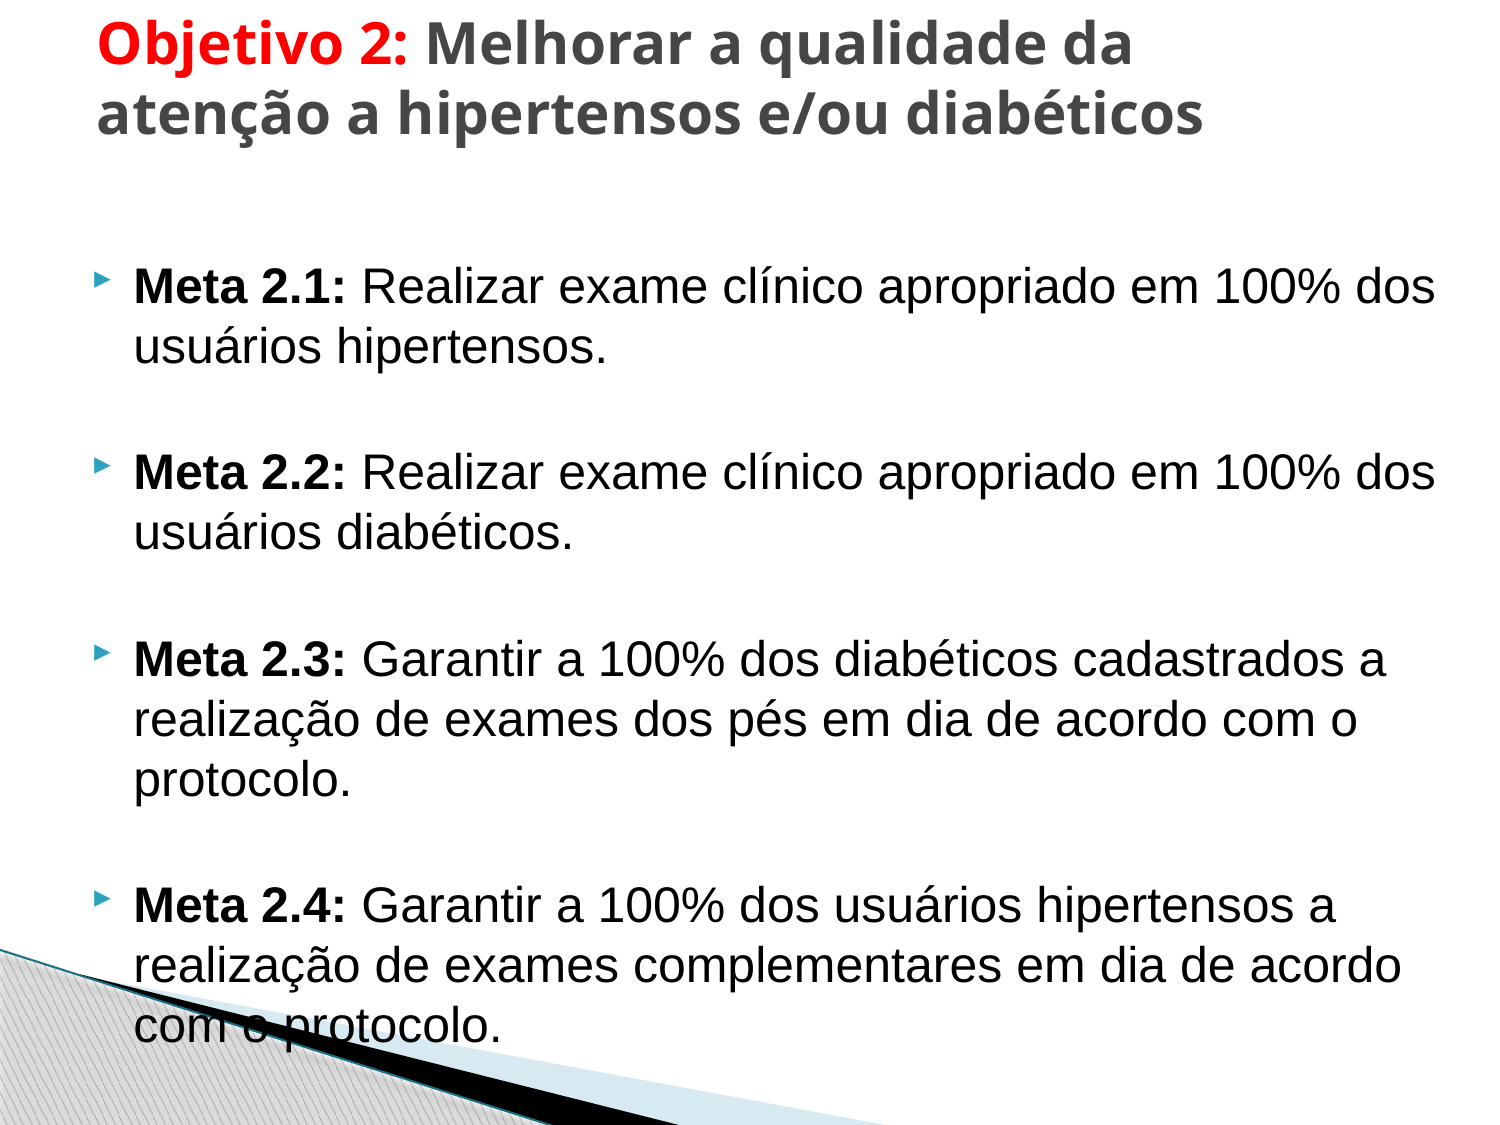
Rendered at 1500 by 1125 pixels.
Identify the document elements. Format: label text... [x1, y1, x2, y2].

title Objetivo 2: Melhorar a qualidade da atenção a hipertensos e/ou diabéticos [82, 35, 1312, 258]
list Meta 2.1: Realizar exame clínico apropriado em 100% dos usuários hipertensos. Meta 2.2: Realizar exame clínico apropriado em 100% dos usuários diabéticos. Meta 2.3: Garantir a 100% dos diabéticos cadastrados a realização de exames dos pés em dia de acordo com o protocolo. Meta 2.4: Garantir a 100% dos usuários hipertensos a realização de exames complementares em dia de acordo com o protocolo. [58, 246, 1465, 1067]
